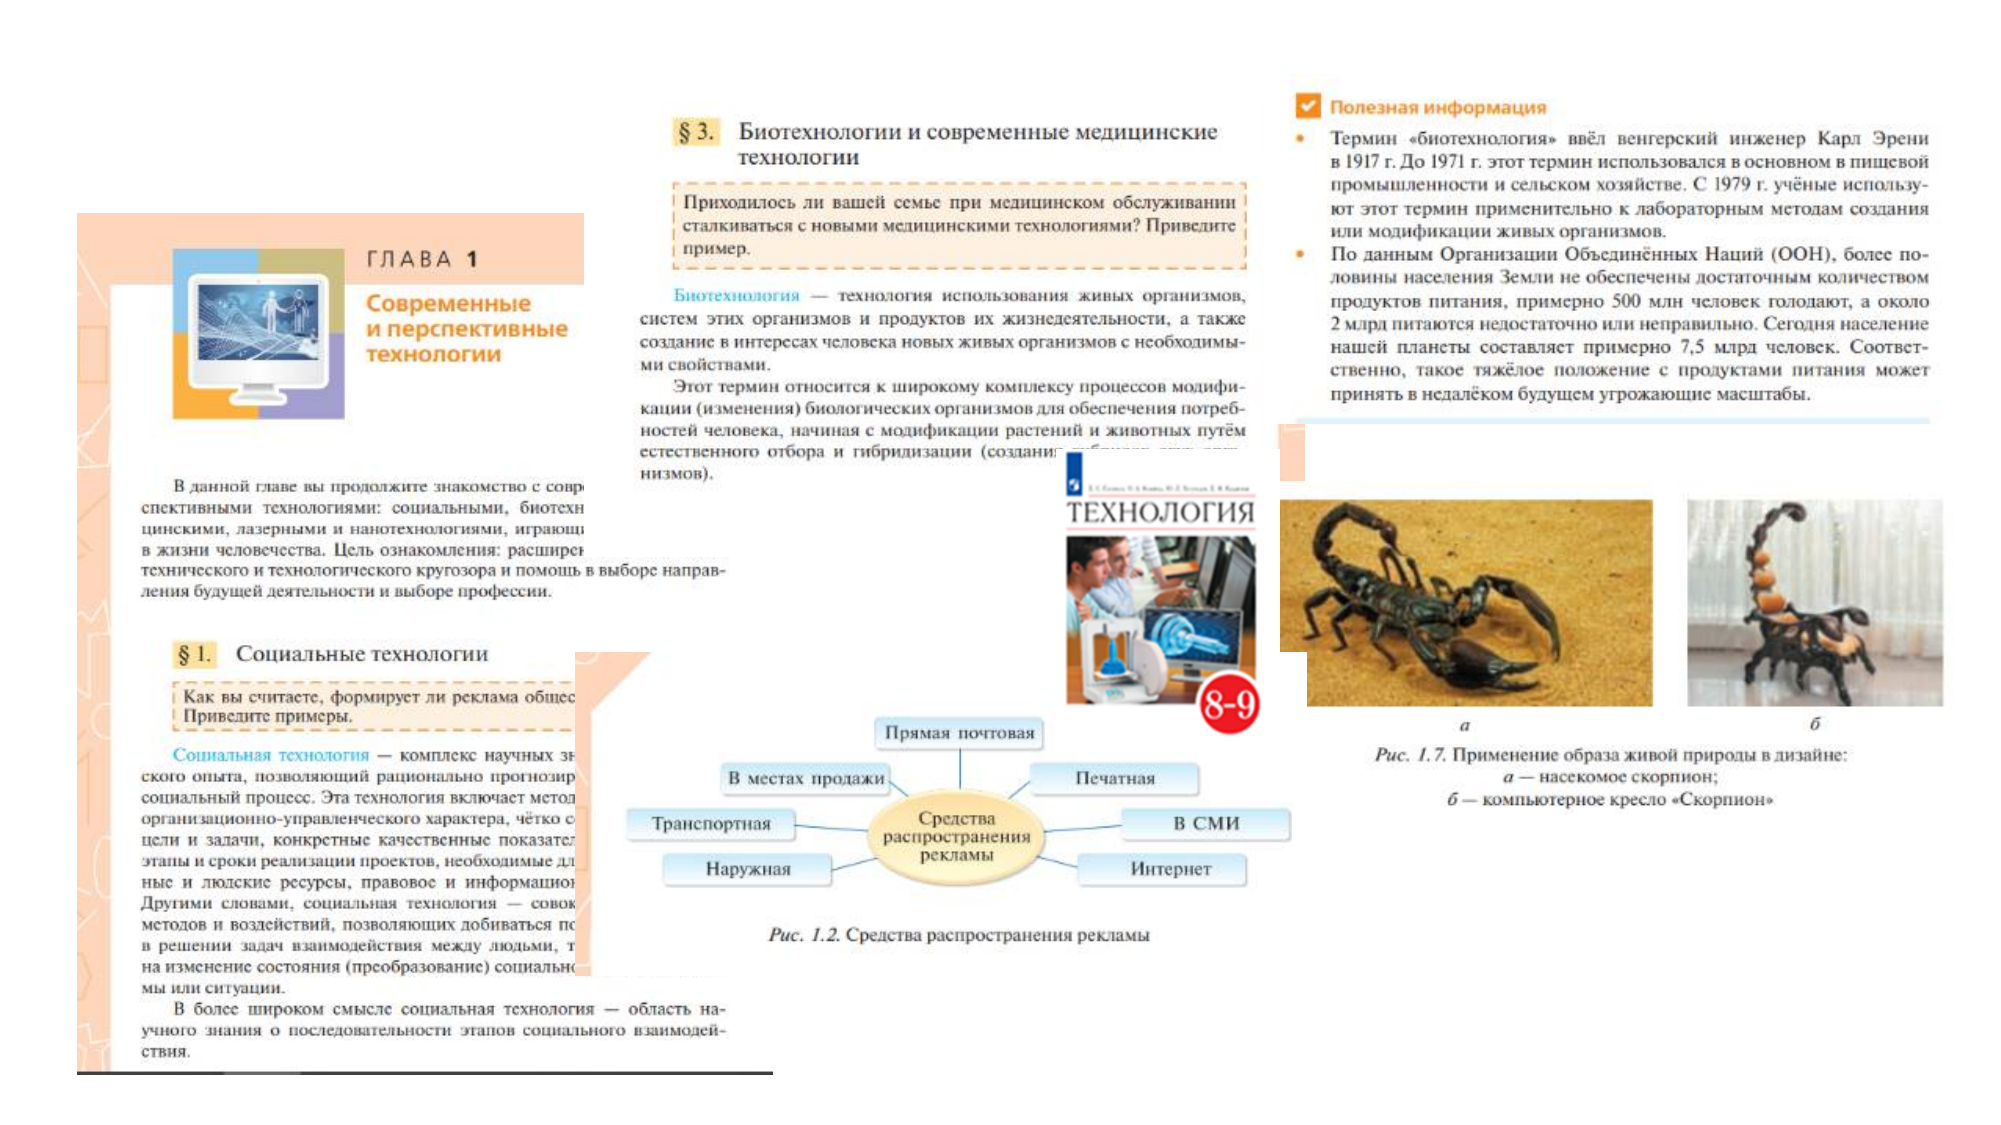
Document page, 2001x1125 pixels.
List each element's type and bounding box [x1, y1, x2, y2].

picture [77, 74, 1978, 1075]
